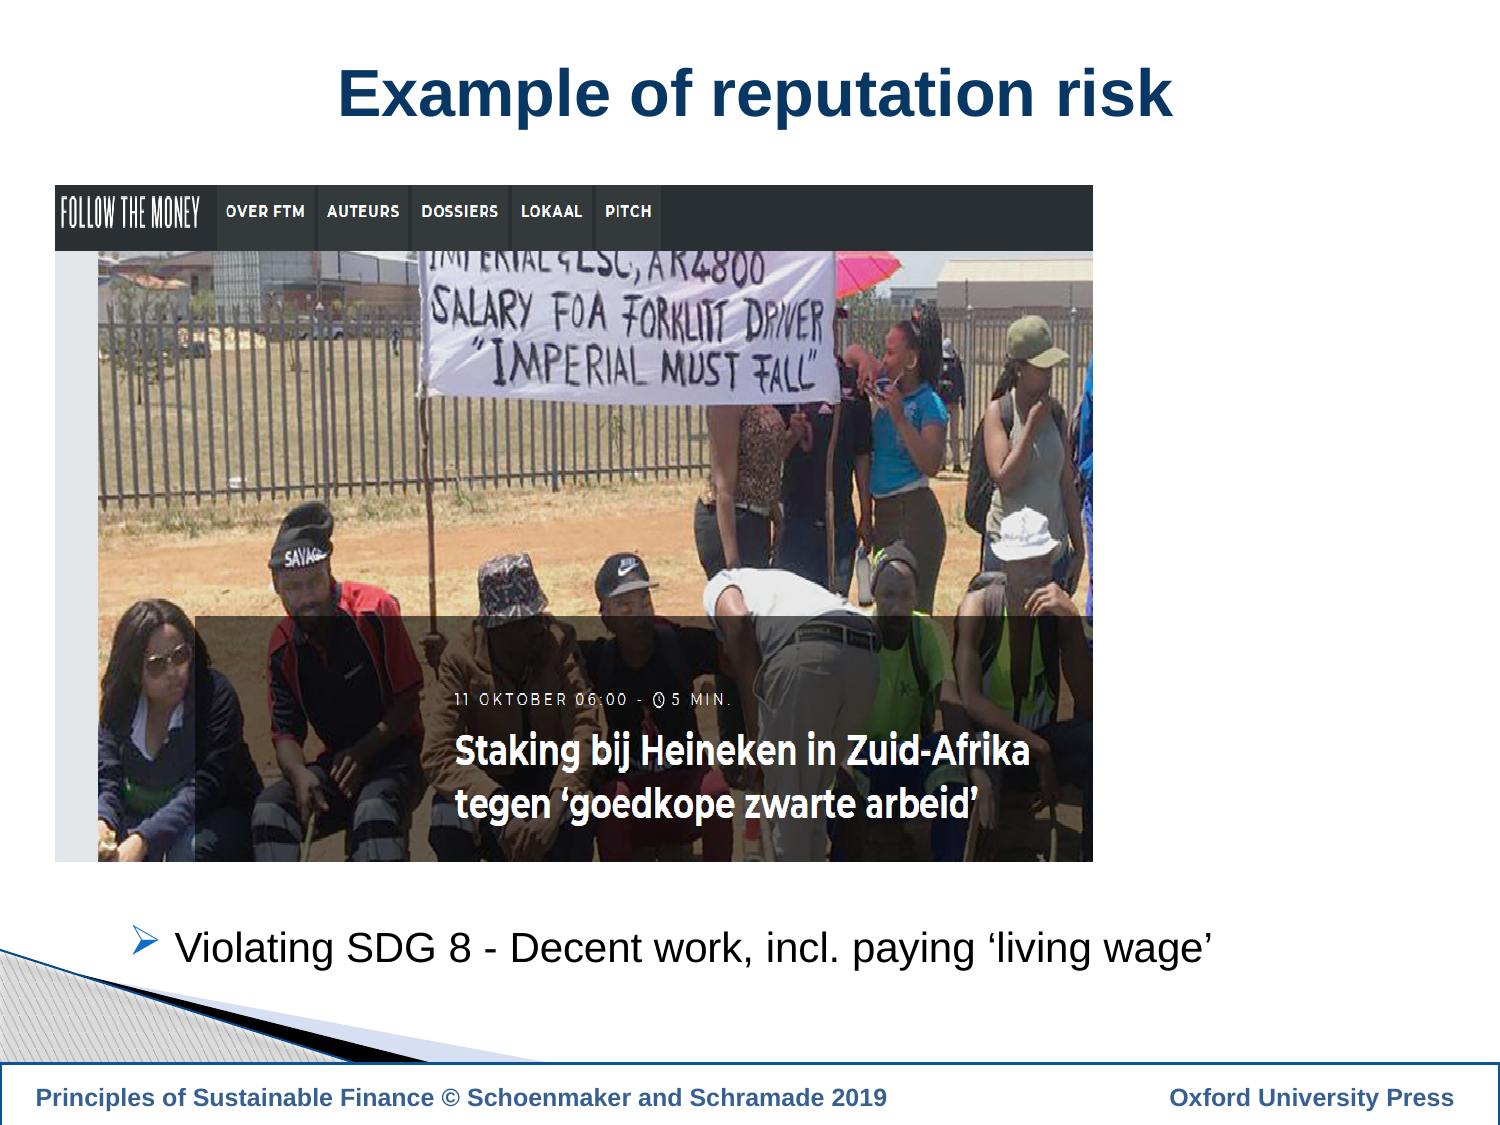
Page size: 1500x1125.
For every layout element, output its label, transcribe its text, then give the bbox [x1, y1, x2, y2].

text_box Example of reputation risk [112, 42, 1400, 149]
text_box Principles of Sustainable Finance © Schoenmaker and Schramade 2019 Oxford University Press [0, 1063, 1500, 1125]
list Violating SDG 8 - Decent work, incl. paying ‘living wage’ [55, 898, 1412, 1024]
picture [55, 185, 1094, 862]
slide_number 14 [1116, 1059, 1467, 1063]
